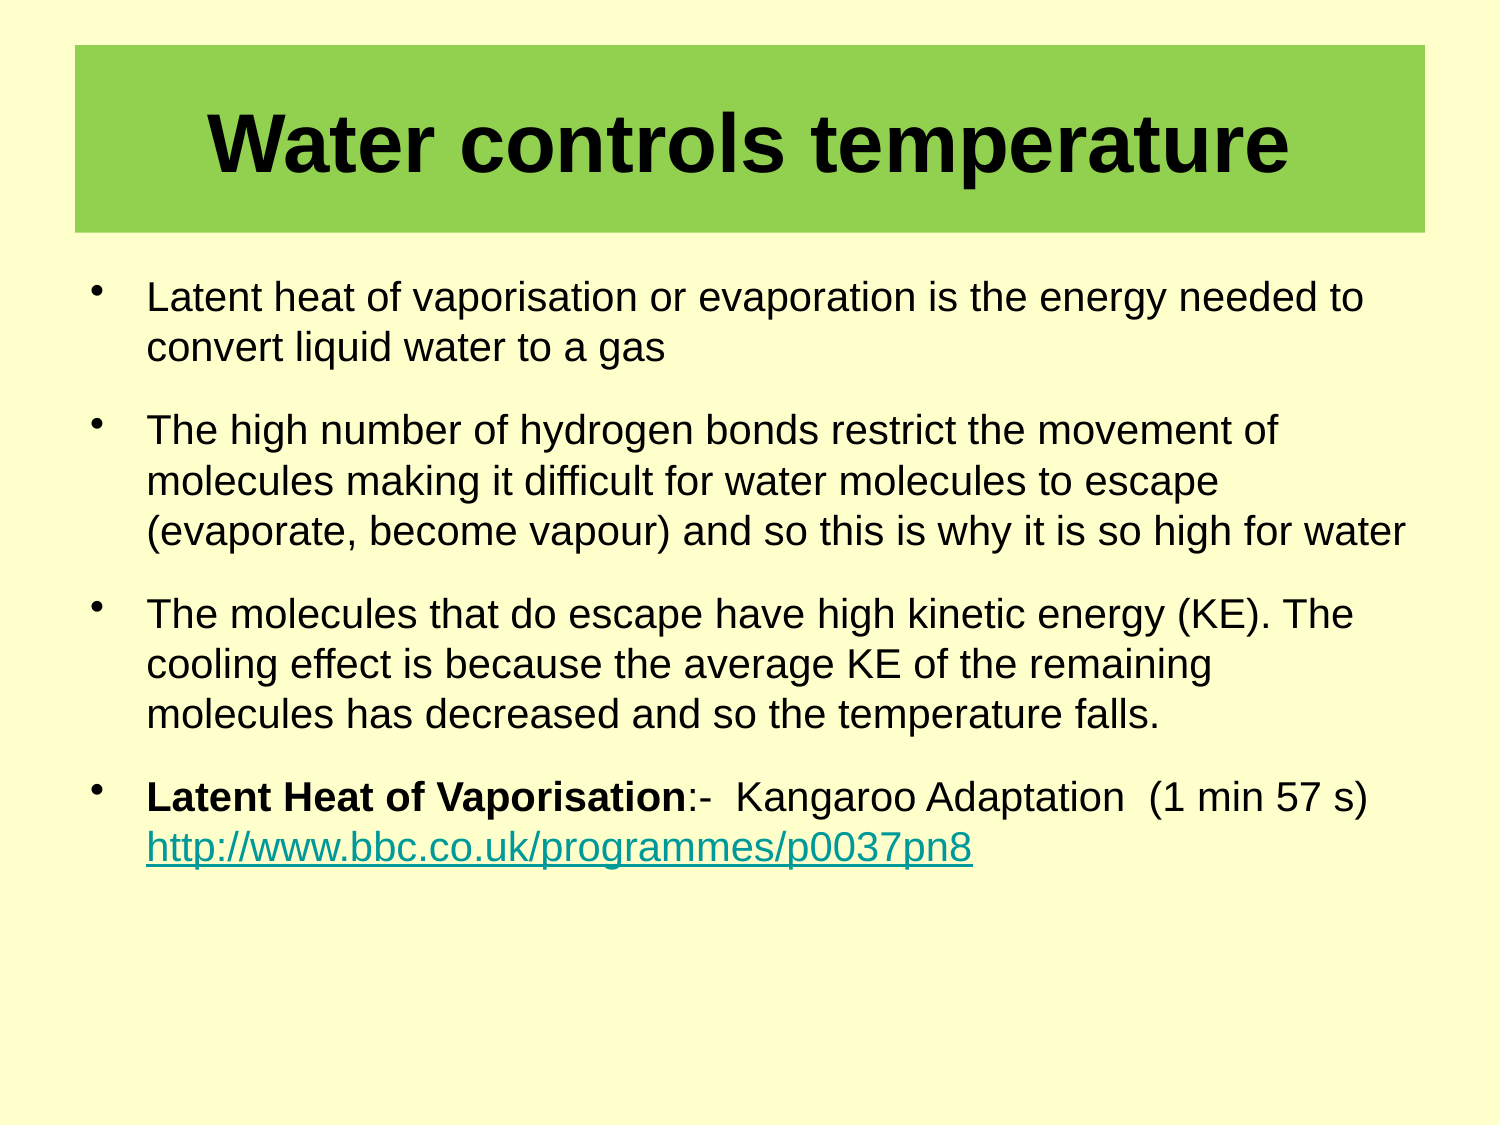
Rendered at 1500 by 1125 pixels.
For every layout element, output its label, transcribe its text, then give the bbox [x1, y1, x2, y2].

title Water controls temperature [75, 45, 1425, 233]
list Latent heat of vaporisation or evaporation is the energy needed to convert liquid water to a gas The high number of hydrogen bonds restrict the movement of molecules making it difficult for water molecules to escape (evaporate, become vapour) and so this is why it is so high for water The molecules that do escape have high kinetic energy (KE). The cooling effect is because the average KE of the remaining molecules has decreased and so the temperature falls. Latent Heat of Vaporisation:- Kangaroo Adaptation (1 min 57 s) http://www.bbc.co.uk/programmes/p0037pn8 [75, 262, 1425, 1005]
